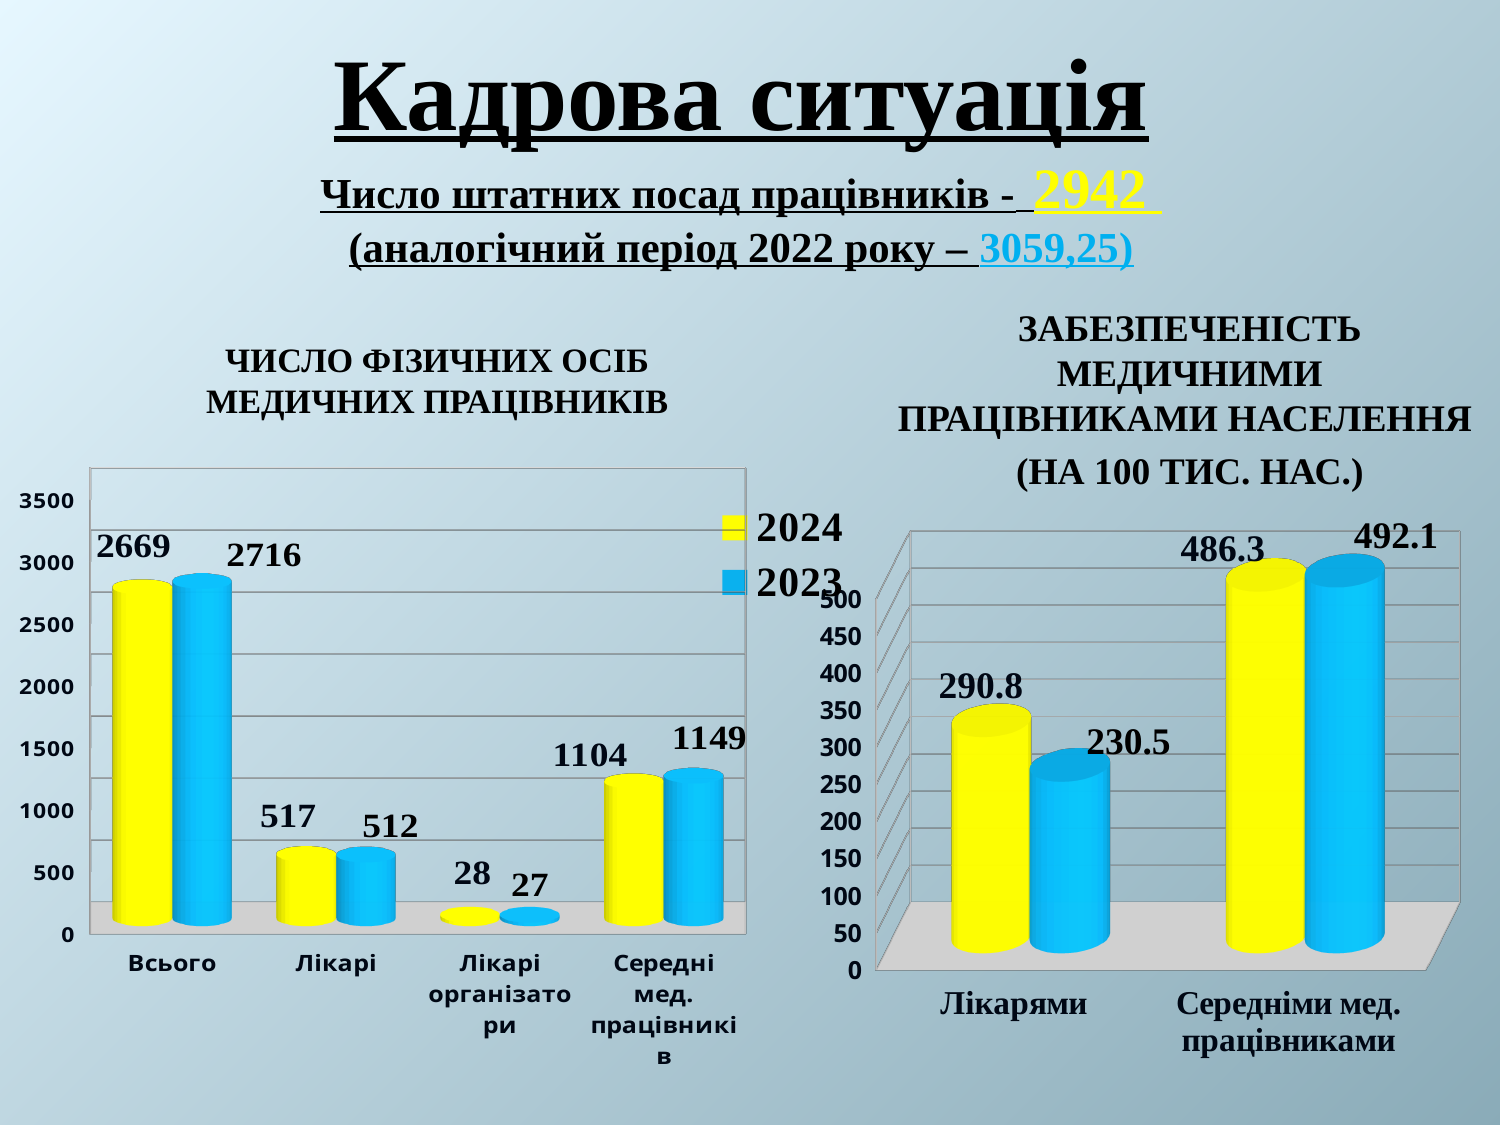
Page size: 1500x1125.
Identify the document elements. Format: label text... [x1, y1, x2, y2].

title Кадрова ситуація Число штатних посад працівників - 2942 (аналогічний період 2022 року – 3059,25) [0, 19, 1500, 331]
chart [0, 452, 1477, 1125]
list Забезпеченість медичними працівниками населення (на 100 тис. нас.) [879, 297, 1500, 499]
list Число фізичних осіб медичних працівників [165, 330, 709, 429]
